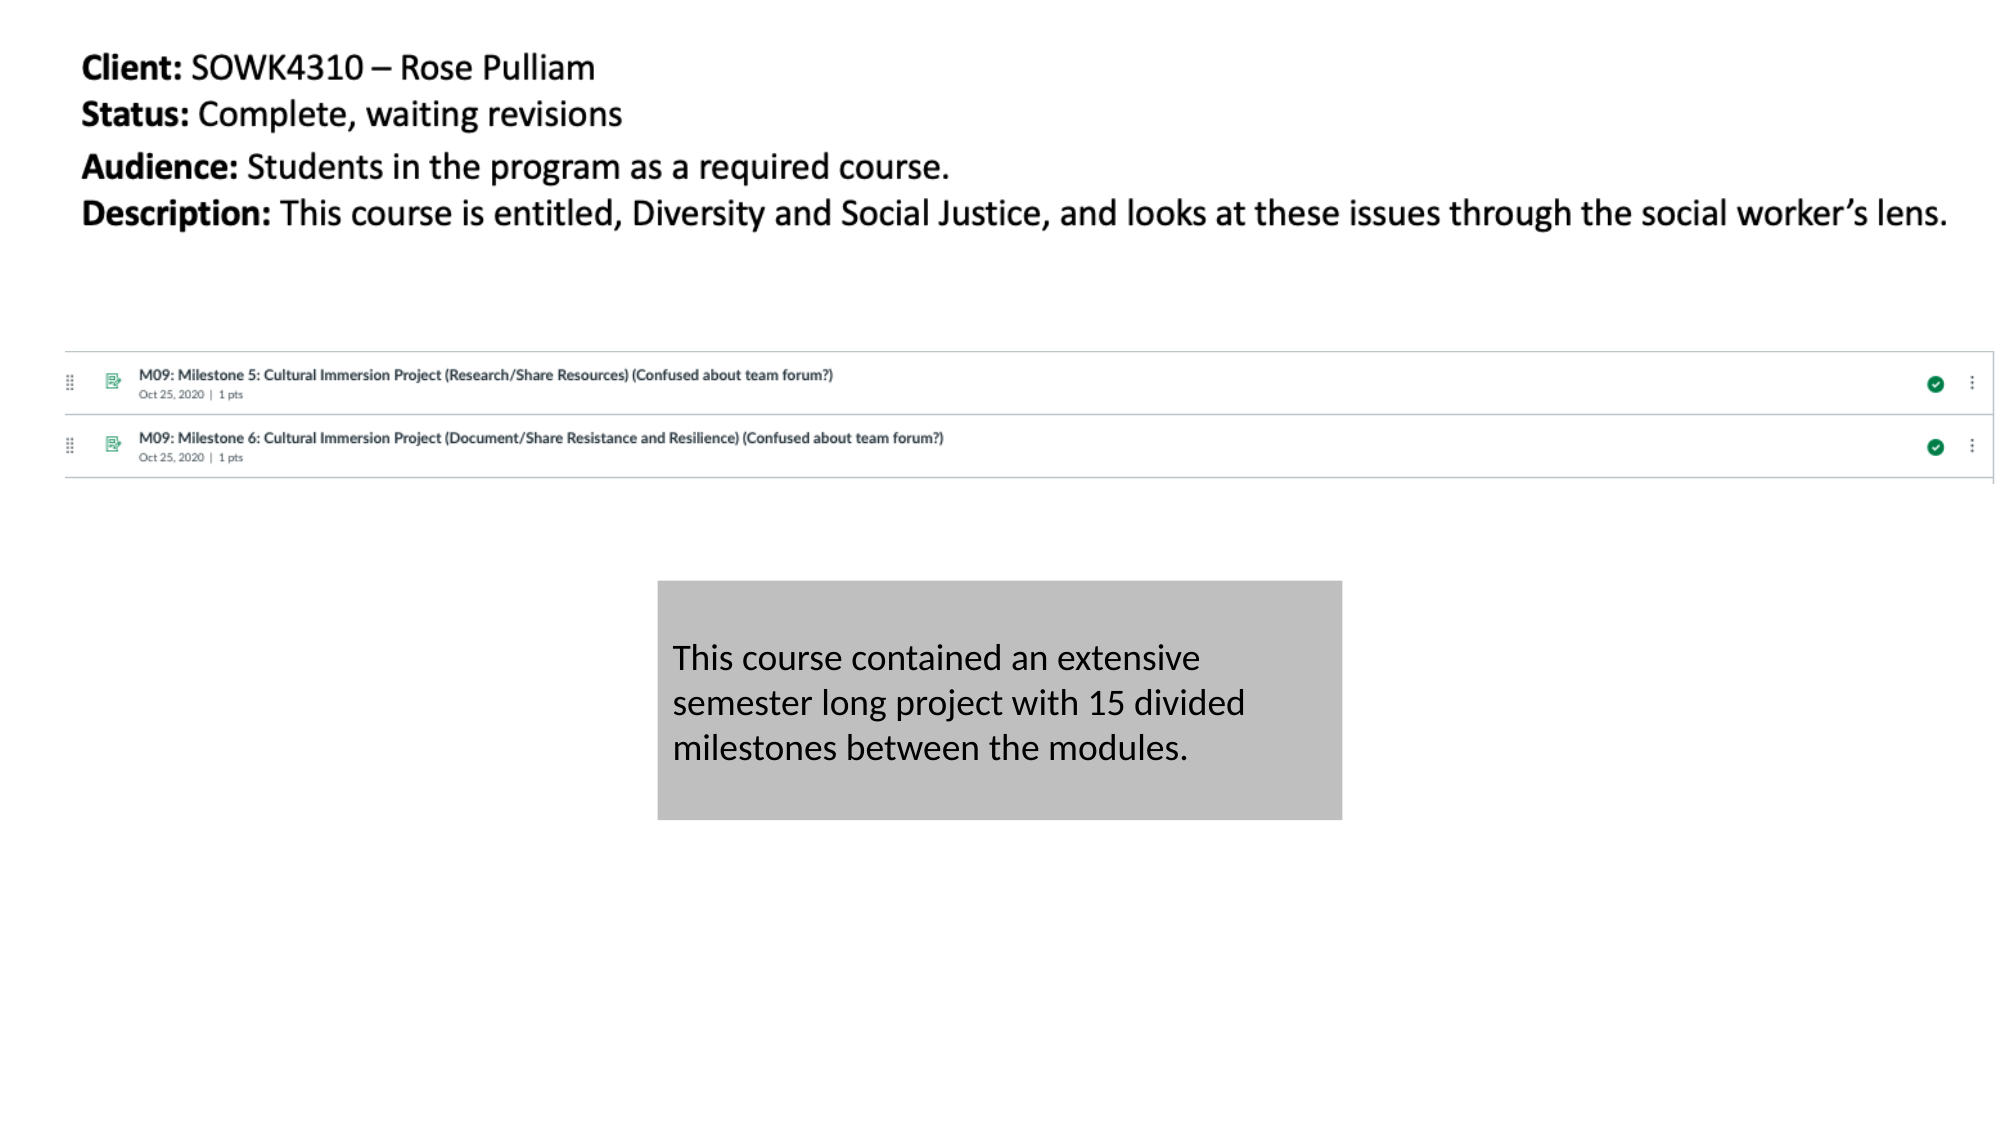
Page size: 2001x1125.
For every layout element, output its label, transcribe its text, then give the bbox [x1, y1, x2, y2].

picture [54, 36, 1982, 255]
text_box This course contained an extensive semester long project with 15 divided milestones between the modules. [657, 580, 1343, 821]
picture [65, 351, 2000, 484]
